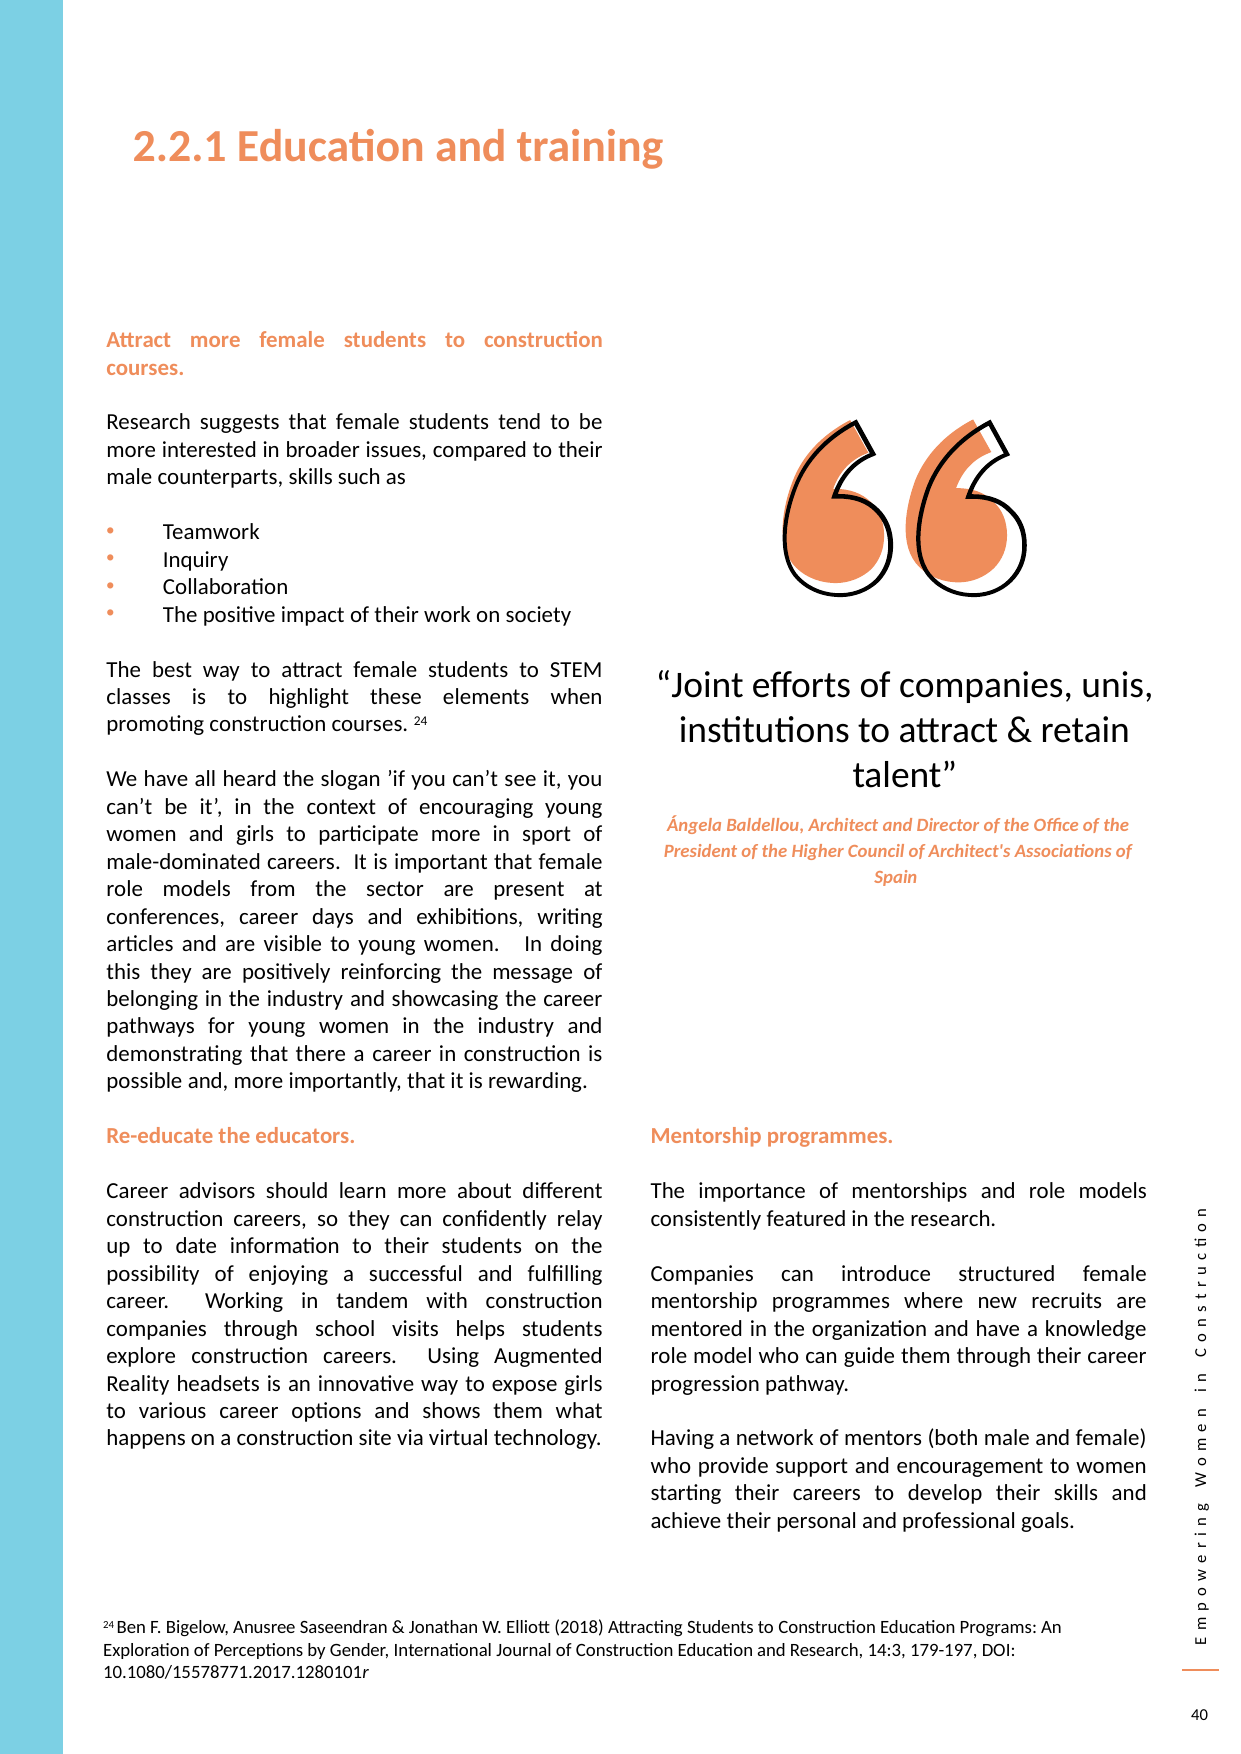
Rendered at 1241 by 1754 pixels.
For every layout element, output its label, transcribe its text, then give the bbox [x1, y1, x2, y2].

text_box Ángela Baldellou, Architect and Director of the Office of the President of the Higher Council of Architect's Associations of Spain [630, 802, 1166, 867]
text_box [0, 0, 64, 1754]
slide_number 40 [1170, 1692, 1229, 1736]
text_box “Joint efforts of companies, unis, institutions to attract & retain talent” [623, 652, 1187, 816]
text_box 24 Ben F. Bigelow, Anusree Saseendran & Jonathan W. Elliott (2018) Attracting Students to Construction Education Programs: An Exploration of Perceptions by Gender, International Journal of Construction Education and Research, 14:3, 179-197, DOI: 10.1080/15578771.2017.1280101r [88, 1607, 1158, 1732]
list 2.2.1 Education and training [117, 108, 1196, 170]
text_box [782, 419, 1027, 598]
list Attract more female students to construction courses. Research suggests that female students tend to be more interested in broader issues, compared to their male counterparts, skills such as Teamwork Inquiry Collaboration The positive impact of their work on society The best way to attract female students to STEM classes is to highlight these elements when promoting construction courses. 24 We have all heard the slogan ’if you can’t see it, you can’t be it’, in the context of encouraging young women and girls to participate more in sport of male-dominated careers. It is important that female role models from the sector are present at conferences, career days and exhibitions, writing articles and are visible to young women. In doing this they are positively reinforcing the message of belonging in the industry and showcasing the career pathways for young women in the industry and demonstrating that there a career in construction is possible and, more importantly, that it is rewarding. Re-educate the educators. Career advisors should learn more about different construction careers, so they can confidently relay up to date information to their students on the possibility of enjoying a successful and fulfilling career. Working in tandem with construction companies through school visits helps students explore construction careers. Using Augmented Reality headsets is an innovative way to expose girls to various career options and shows them what happens on a construction site via virtual technology. Mentorship programmes. The importance of mentorships and role models consistently featured in the research. Companies can introduce structured female mentorship programmes where new recruits are mentored in the organization and have a knowledge role model who can guide them through their career progression pathway. Having a network of mentors (both male and female) who provide support and encouragement to women starting their careers to develop their skills and achieve their personal and professional goals. [91, 317, 1163, 1375]
